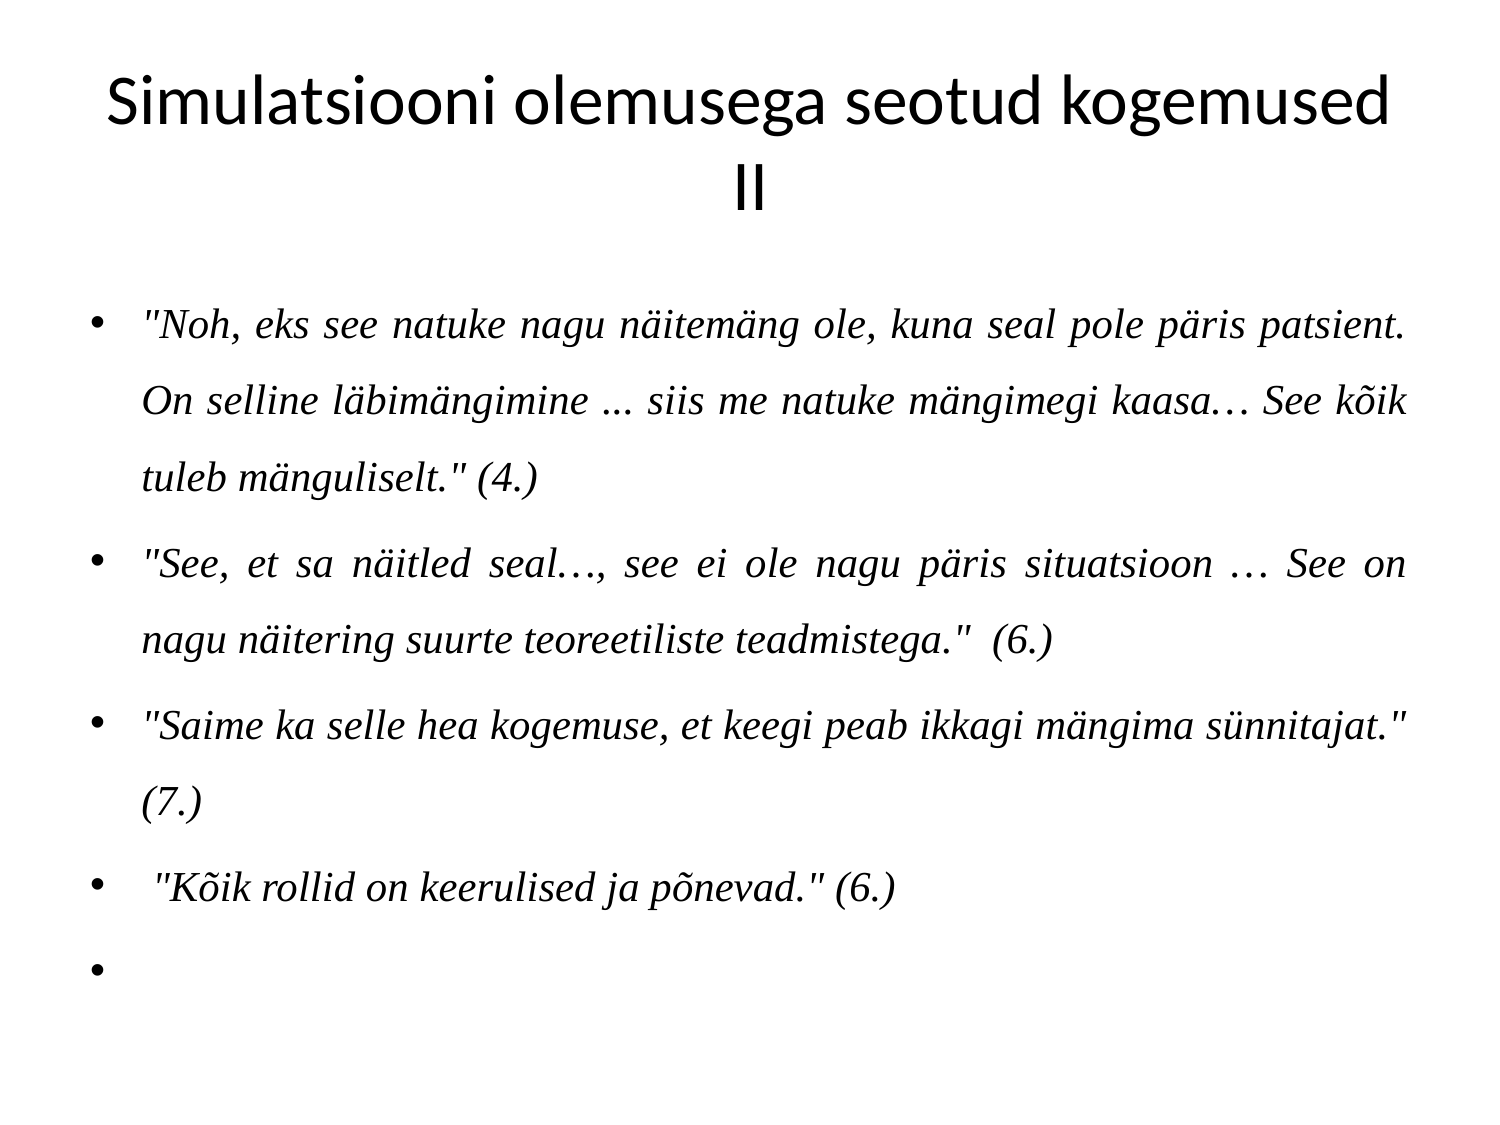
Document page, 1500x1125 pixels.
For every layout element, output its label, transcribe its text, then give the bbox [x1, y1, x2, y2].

title Simulatsiooni olemusega seotud kogemused II [75, 45, 1425, 233]
list "Noh, eks see natuke nagu näitemäng ole, kuna seal pole päris patsient. On selline läbimängimine ... siis me natuke mängimegi kaasa… See kõik tuleb mänguliselt." (4.) "See, et sa näitled seal…, see ei ole nagu päris situatsioon … See on nagu näitering suurte teoreetiliste teadmistega." (6.) "Saime ka selle hea kogemuse, et keegi peab ikkagi mängima sünnitajat." (7.) "Kõik rollid on keerulised ja põnevad." (6.) [75, 262, 1425, 1005]
